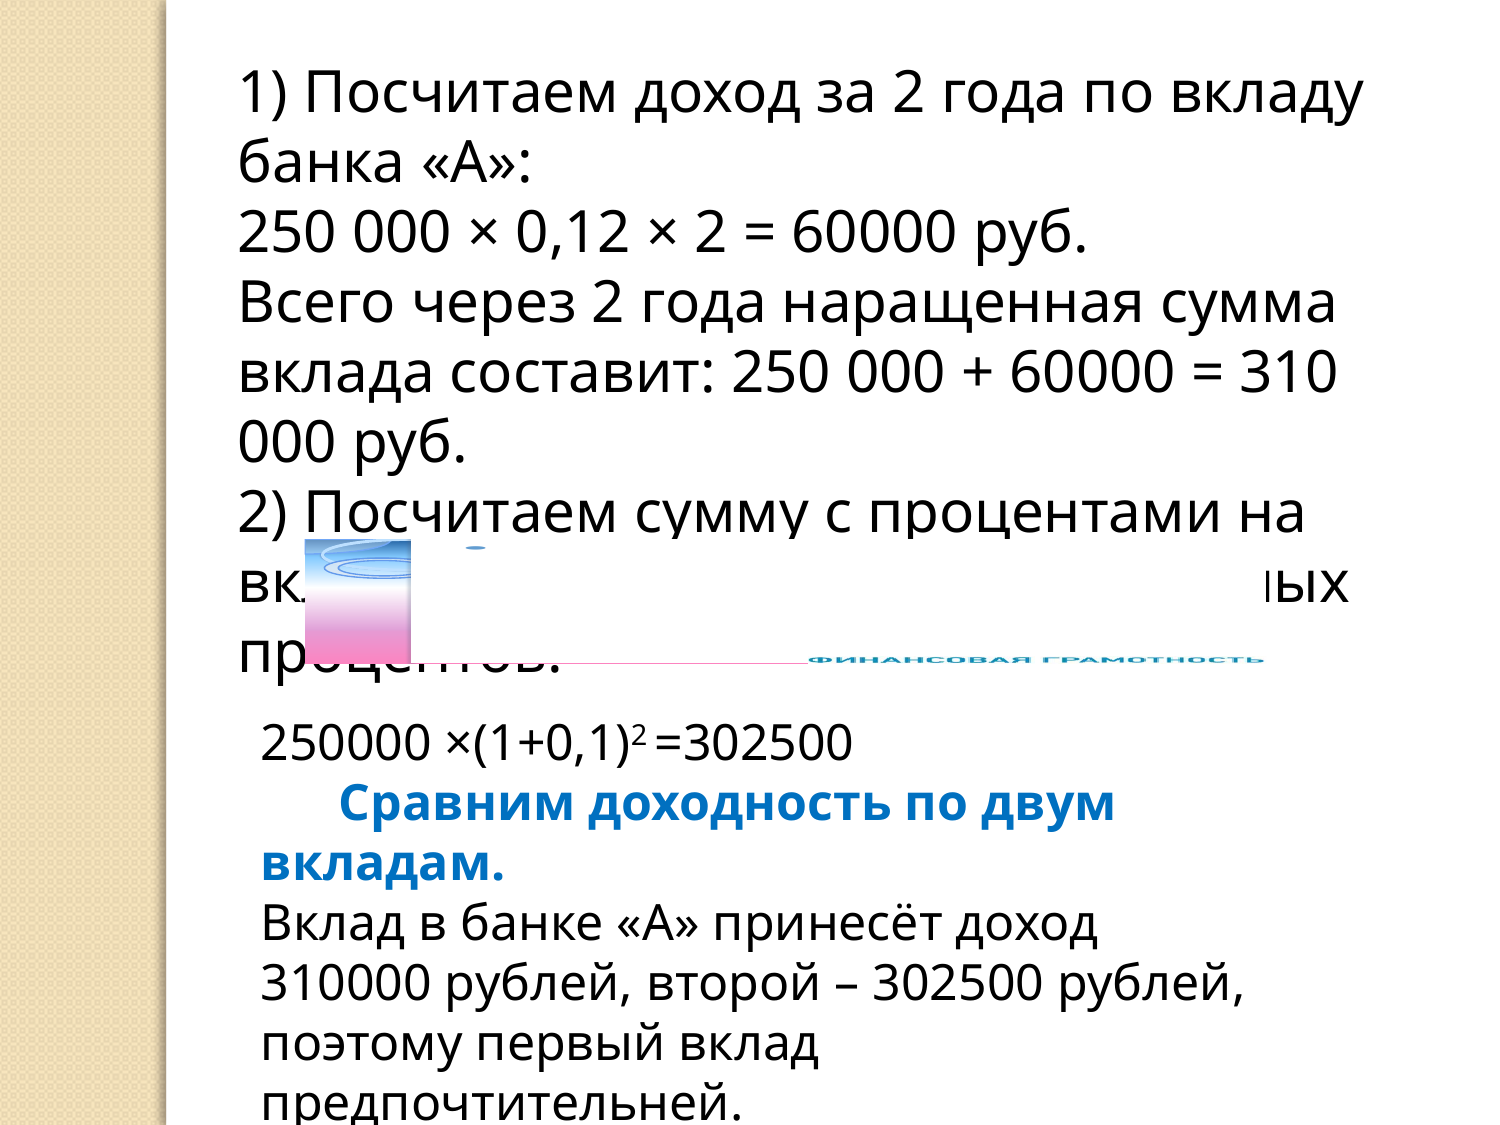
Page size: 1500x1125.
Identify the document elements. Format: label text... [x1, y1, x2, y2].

text_box 1) Посчитаем доход за 2 года по вкладу банка «А»: 250 000 × 0,12 × 2 = 60000 руб. Всего через 2 года наращенная сумма вклада составит: 250 000 + 60000 = 310 000 руб. 2) Посчитаем сумму с процентами на вкладе банка «Б» по формуле сложных процентов: [222, 46, 1430, 832]
text_box 250000 ×(1+0,1)2 =302500 Сравним доходность по двум вкладам. Вклад в банке «А» принесёт доход 310000 рублей, второй – 302500 рублей, поэтому первый вклад предпочтительней. [246, 703, 1289, 1125]
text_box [304, 538, 1267, 664]
